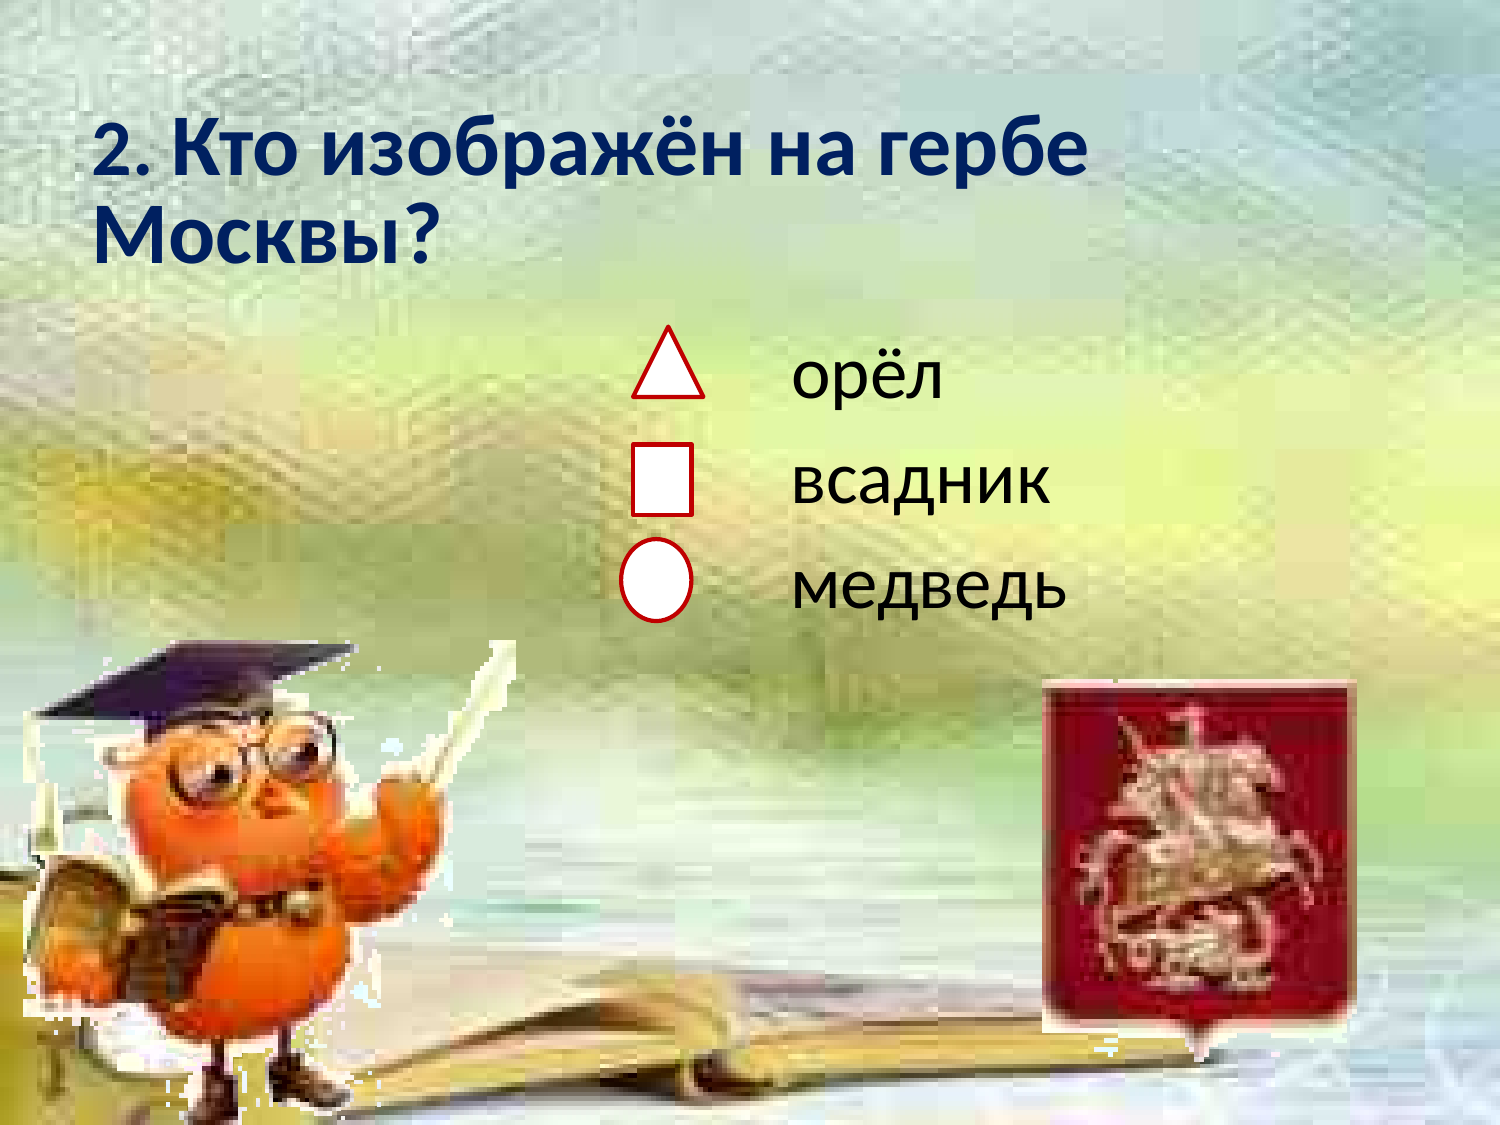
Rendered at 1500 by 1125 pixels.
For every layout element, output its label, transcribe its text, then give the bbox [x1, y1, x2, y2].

picture [0, 0, 1500, 1125]
title 2. Кто изображён на гербе Москвы? [76, 101, 1412, 374]
text_box [618, 536, 694, 624]
list орёл всадник медведь [656, 316, 1402, 651]
text_box [631, 324, 706, 400]
text_box [631, 442, 694, 517]
